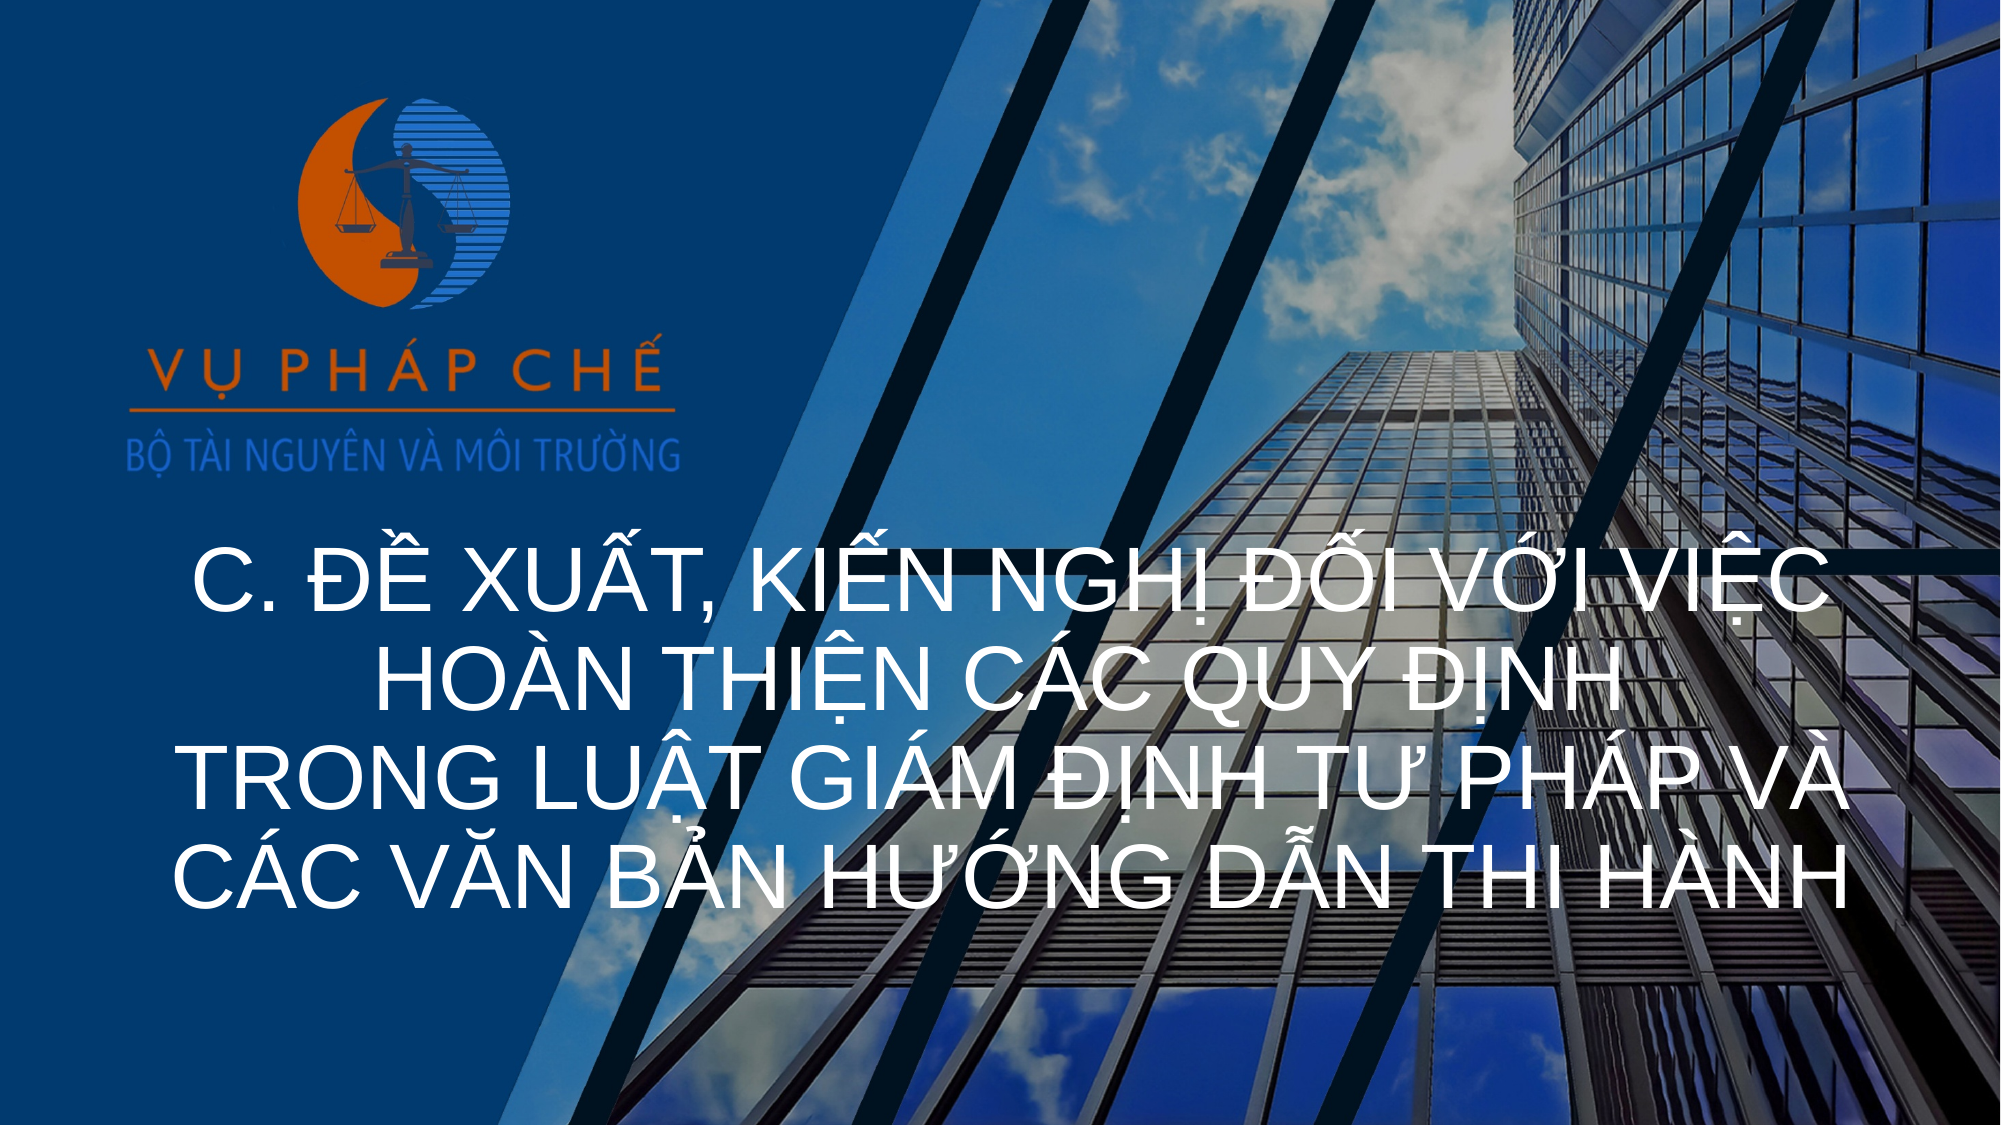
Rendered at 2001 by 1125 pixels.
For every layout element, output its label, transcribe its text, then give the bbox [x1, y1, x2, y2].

picture [0, 0, 2001, 1125]
title C. ĐỀ XUẤT, KIẾN NGHỊ ĐỐI VỚI VIỆC HOÀN THIỆN CÁC QUY ĐỊNH TRONG LUẬT GIÁM ĐỊNH TƯ PHÁP VÀ CÁC VĂN BẢN HƯỚNG DẪN THI HÀNH [55, 339, 1971, 936]
